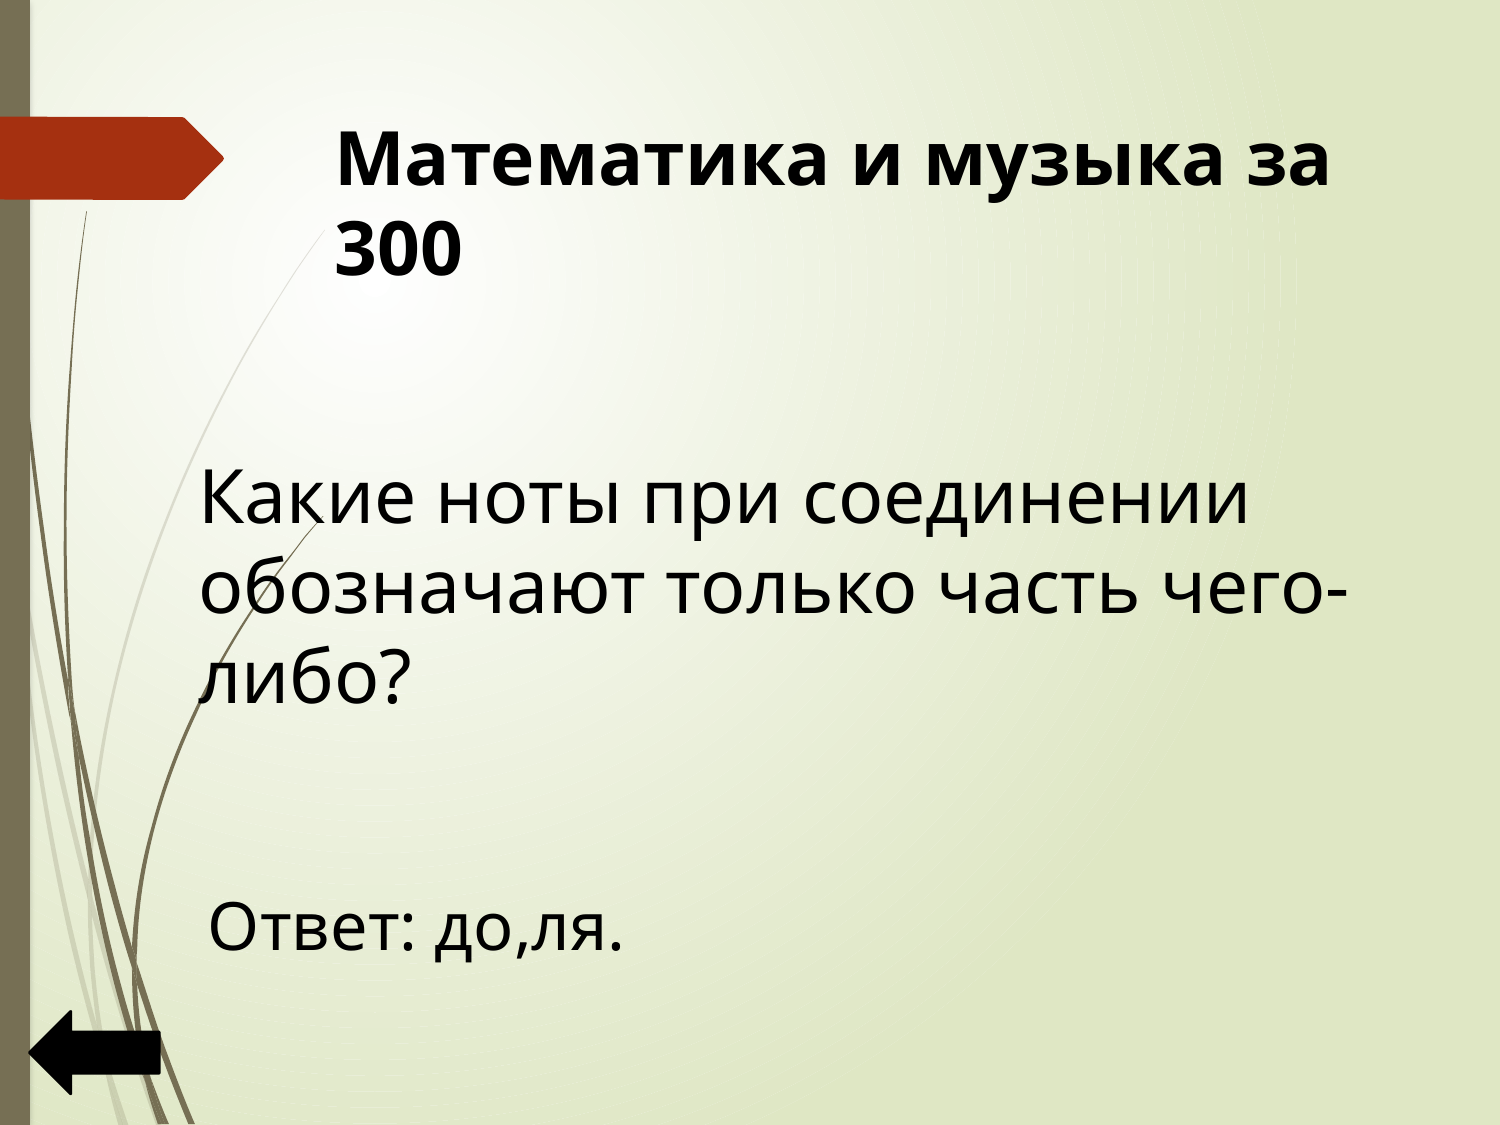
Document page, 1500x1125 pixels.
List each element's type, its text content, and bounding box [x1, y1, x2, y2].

list Какие ноты при соединении обозначают только часть чего-либо? [123, 441, 1474, 694]
title Математика и музыка за 300 [319, 102, 1400, 313]
text_box Ответ: до,ля. [123, 876, 1474, 1094]
text_box [28, 1010, 161, 1096]
